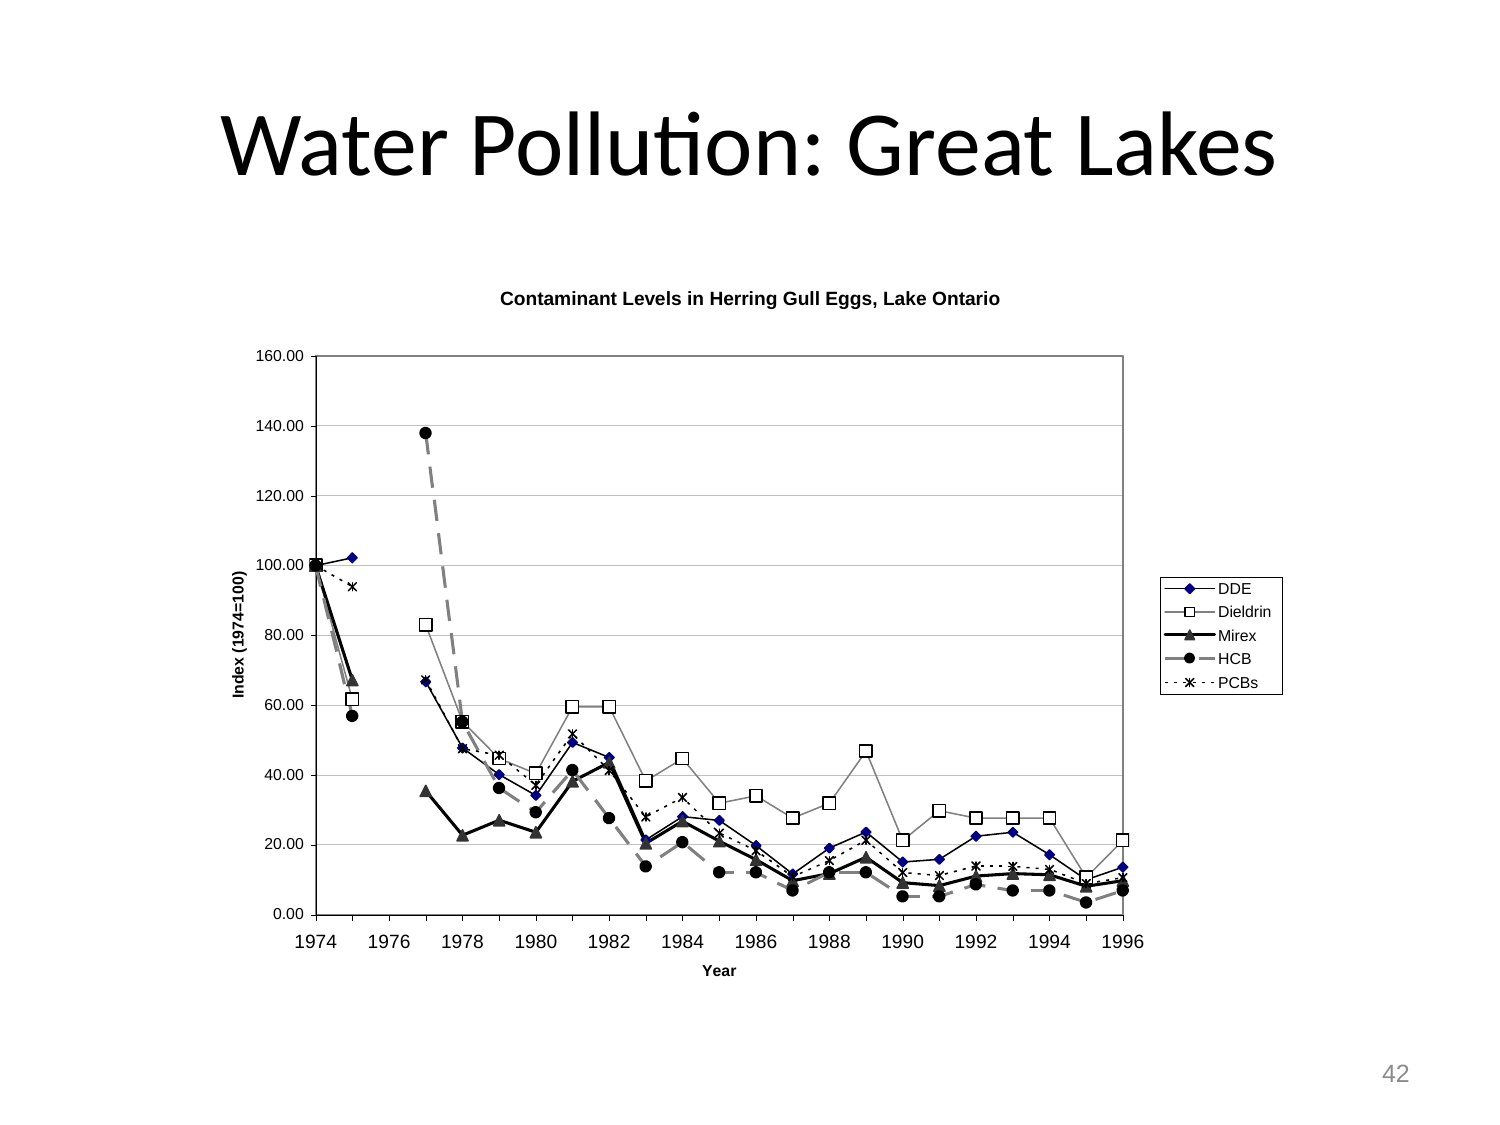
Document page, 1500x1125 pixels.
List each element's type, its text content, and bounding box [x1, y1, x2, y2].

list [206, 262, 1294, 1006]
title Water Pollution: Great Lakes [75, 45, 1425, 233]
slide_number 42 [1074, 1042, 1425, 1103]
